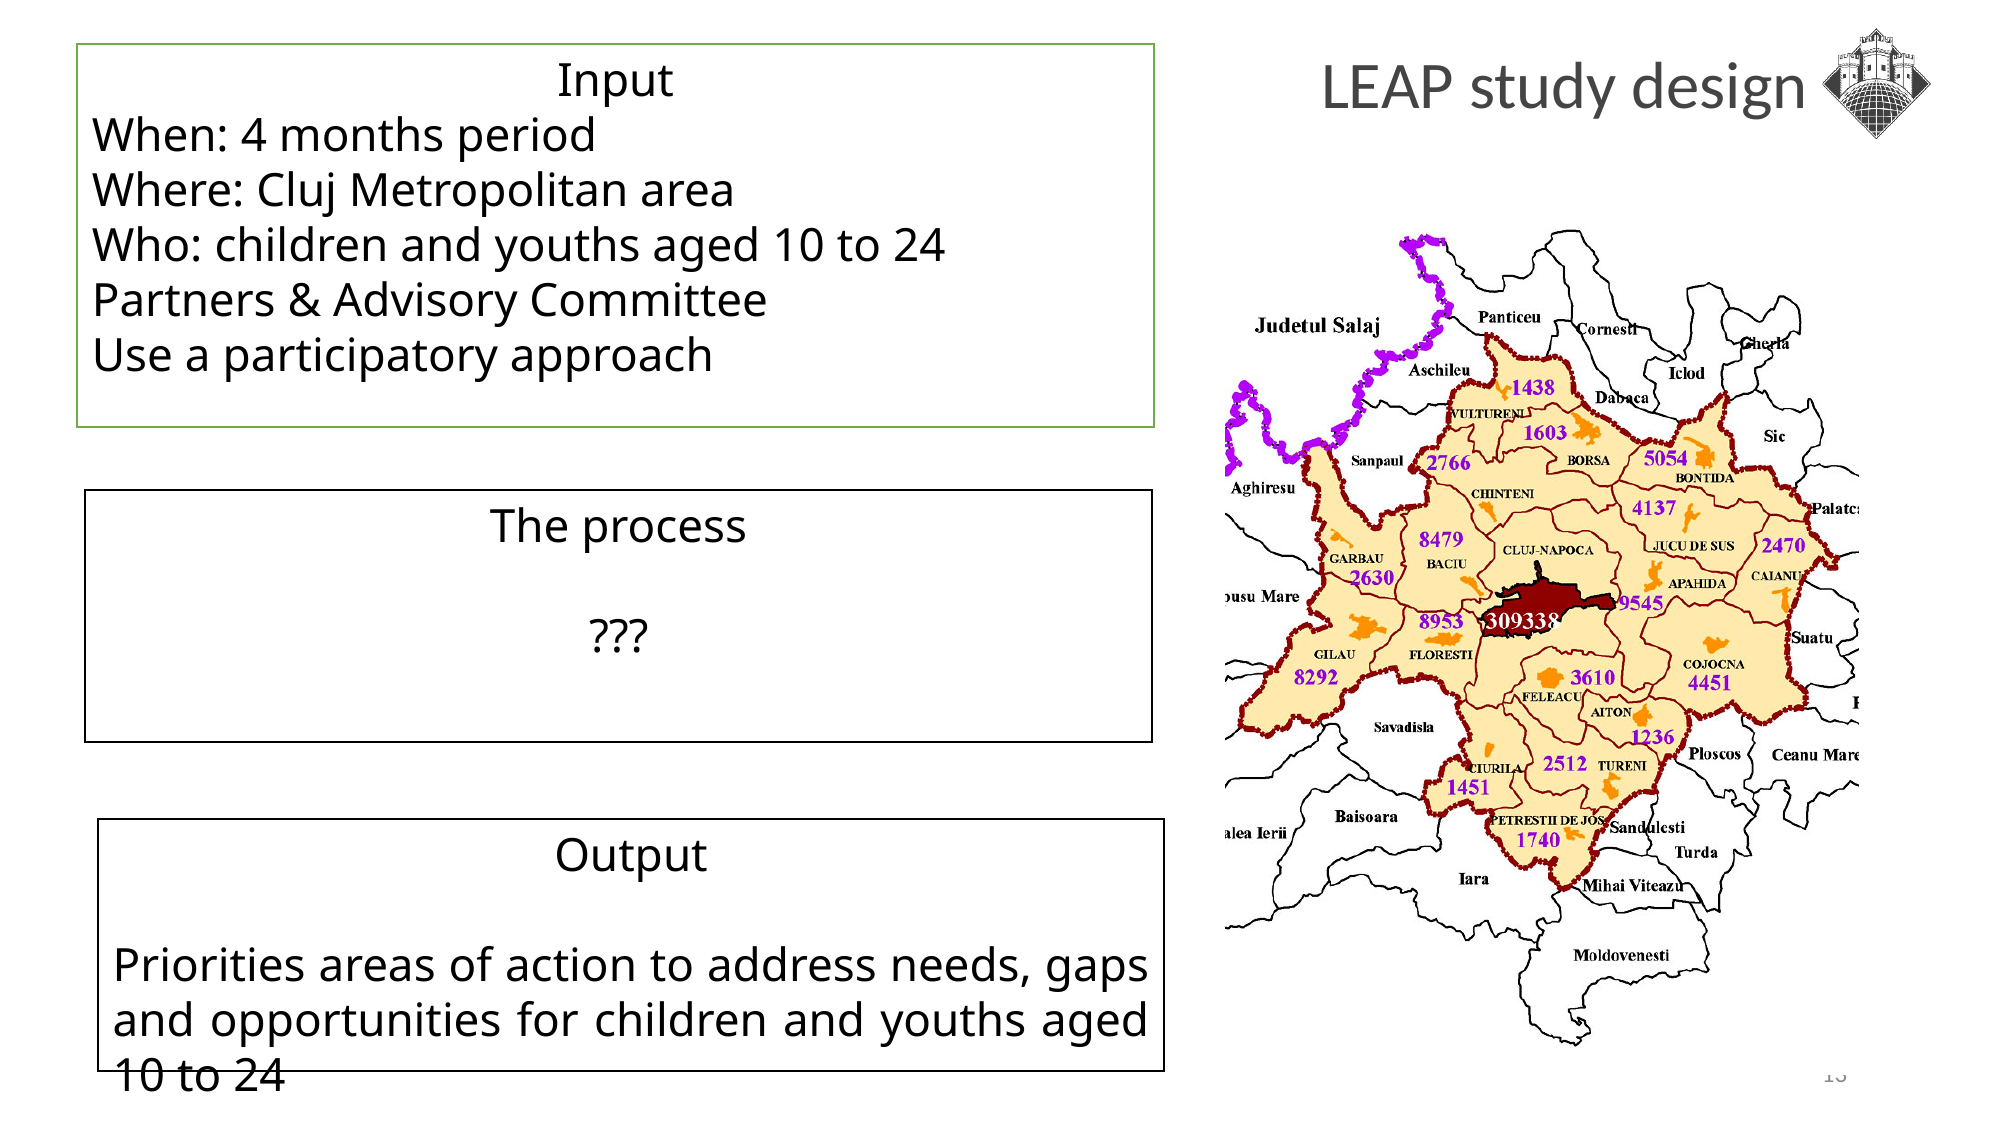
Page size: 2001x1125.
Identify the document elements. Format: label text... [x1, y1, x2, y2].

text_box Input When: 4 months period Where: Cluj Metropolitan area Who: children and youths aged 10 to 24 Partners & Advisory Committee Use a participatory approach [76, 43, 1155, 428]
slide_number 13 [1412, 1042, 1863, 1103]
text_box LEAP study design [1279, 43, 1821, 118]
picture [1821, 28, 1931, 139]
picture [1225, 170, 1859, 1075]
text_box Output Priorities areas of action to address needs, gaps and opportunities for children and youths aged 10 to 24 [97, 818, 1165, 1072]
text_box The process ??? [84, 489, 1153, 743]
